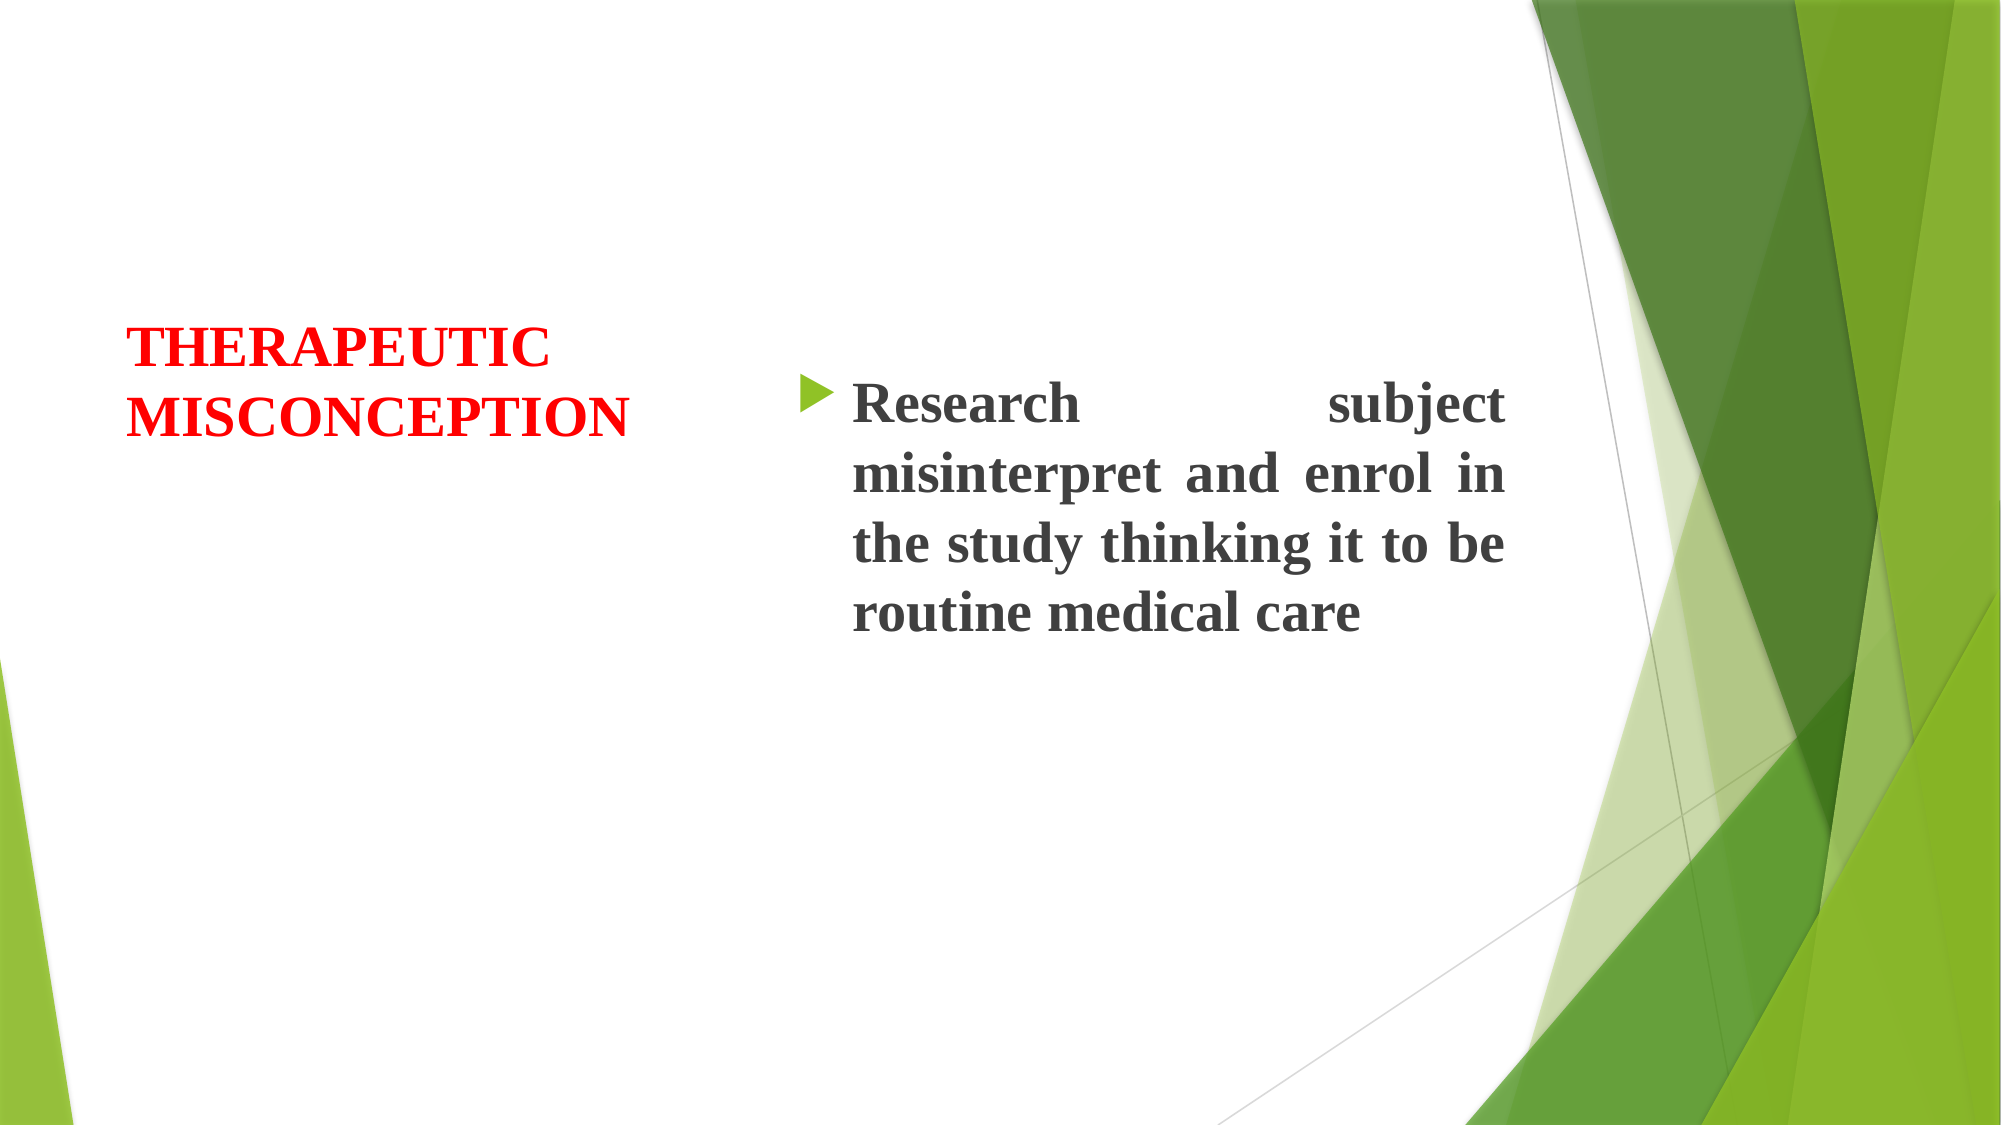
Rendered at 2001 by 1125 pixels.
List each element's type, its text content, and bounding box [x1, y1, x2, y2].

title THERAPEUTIC MISCONCEPTION [111, 245, 744, 456]
list Research subject misinterpret and enrol in the study thinking it to be routine medical care [780, 84, 1522, 991]
